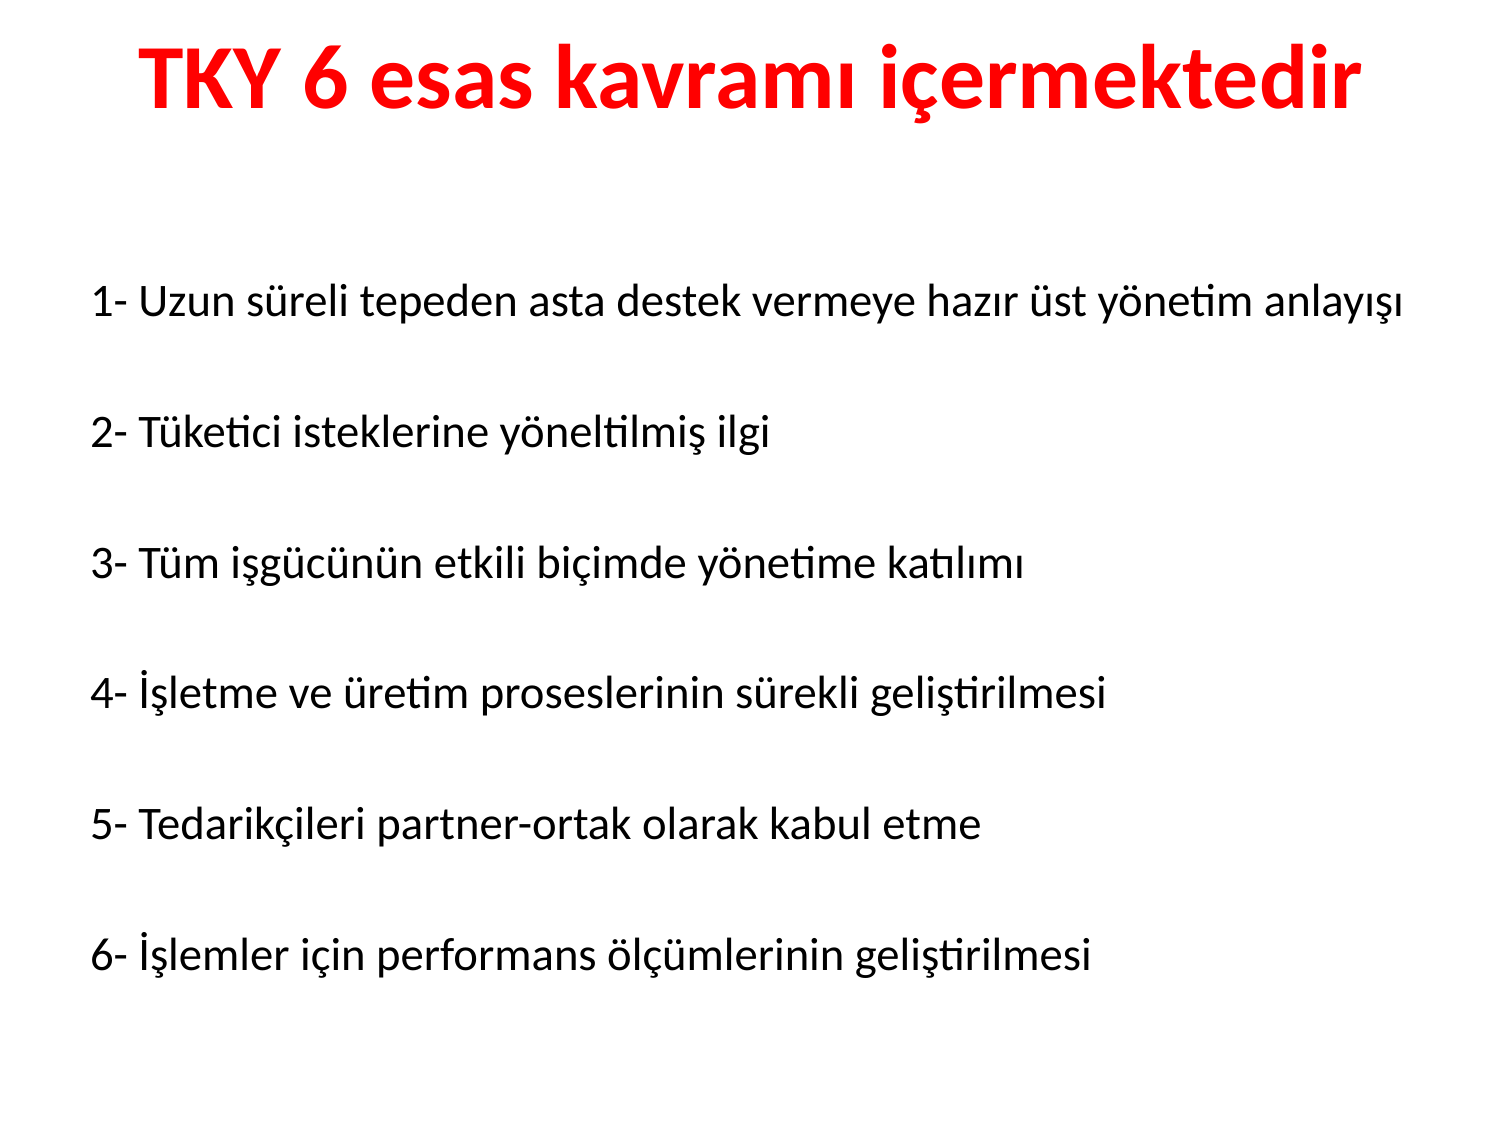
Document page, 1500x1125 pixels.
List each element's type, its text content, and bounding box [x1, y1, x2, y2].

title TKY 6 esas kavramı içermektedir [76, 0, 1427, 172]
list 1- Uzun süreli tepeden asta destek vermeye hazır üst yönetim anlayışı 2- Tüketici isteklerine yöneltilmiş ilgi 3- Tüm işgücünün etkili biçimde yönetime katılımı 4- İşletme ve üretim proseslerinin sürekli geliştirilmesi 5- Tedarikçileri partner-ortak olarak kabul etme 6- İşlemler için performans ölçümlerinin geliştirilmesi [75, 262, 1425, 1005]
